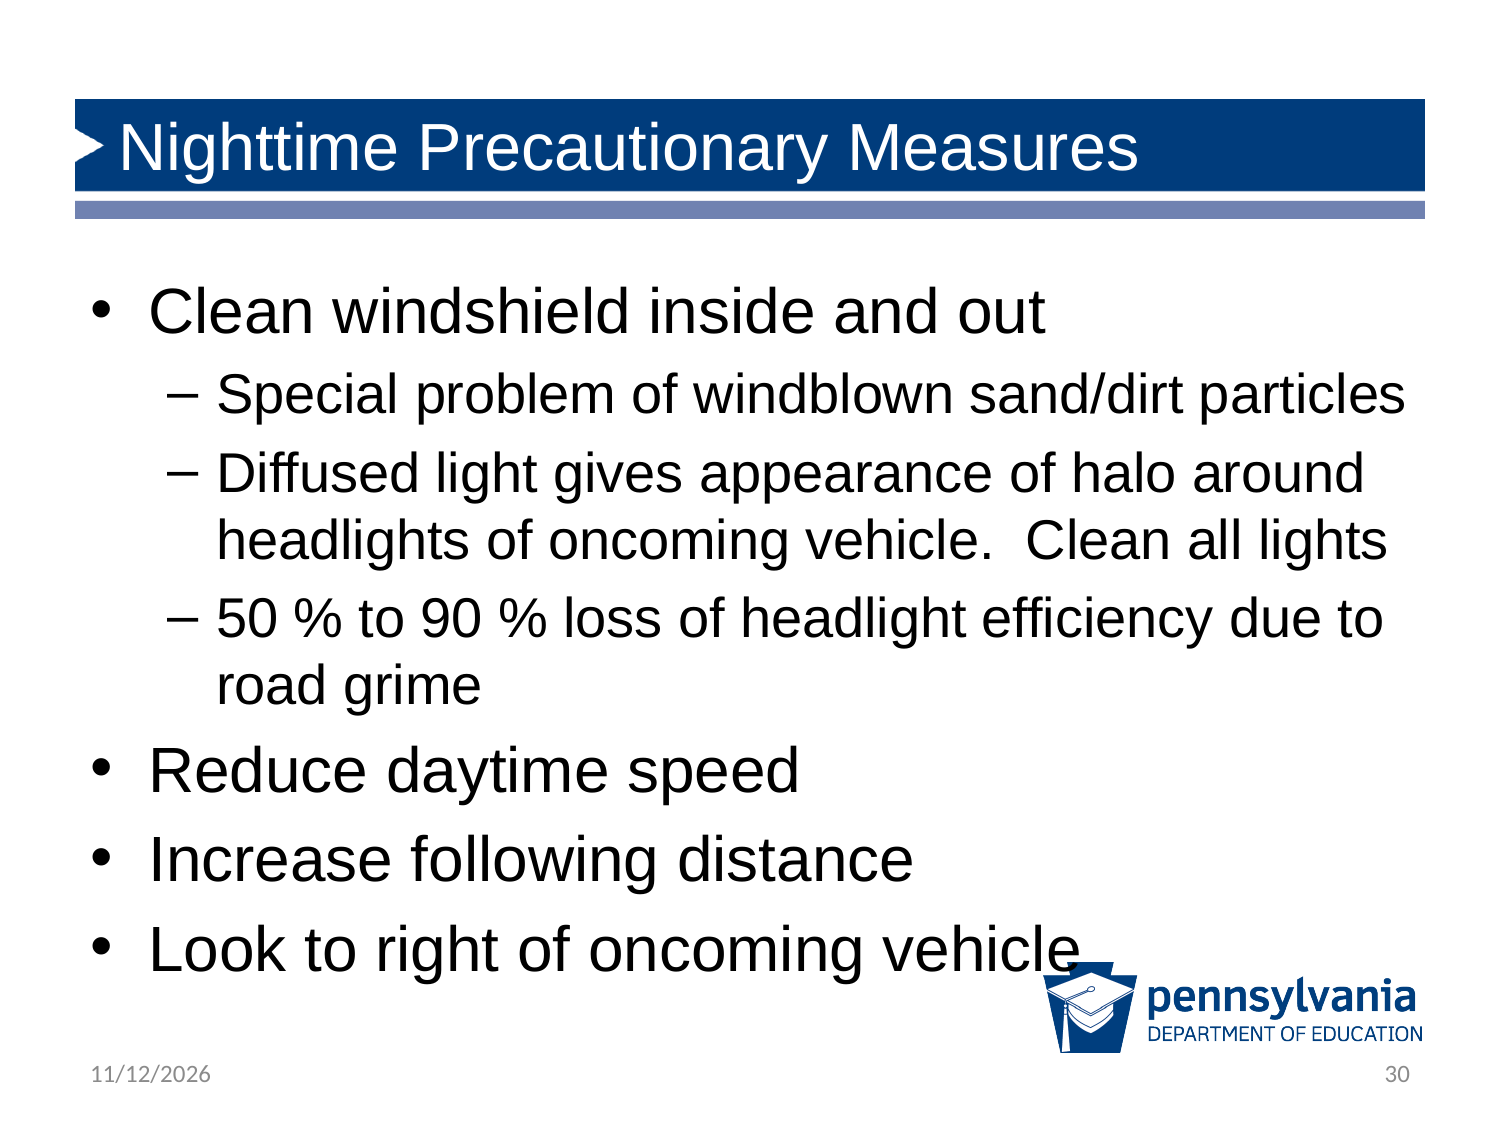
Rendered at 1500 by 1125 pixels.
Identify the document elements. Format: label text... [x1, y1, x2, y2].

slide_number 30 [1074, 1042, 1425, 1103]
picture [1043, 1005, 1422, 1053]
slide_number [75, 1042, 425, 1103]
title Nighttime Precautionary Measures [75, 50, 1425, 238]
list Clean windshield inside and out Special problem of windblown sand/dirt particles Diffused light gives appearance of halo around headlights of oncoming vehicle. Clean all lights 50 % to 90 % loss of headlight efficiency due to road grime Reduce daytime speed Increase following distance Look to right of oncoming vehicle [75, 262, 1425, 1005]
